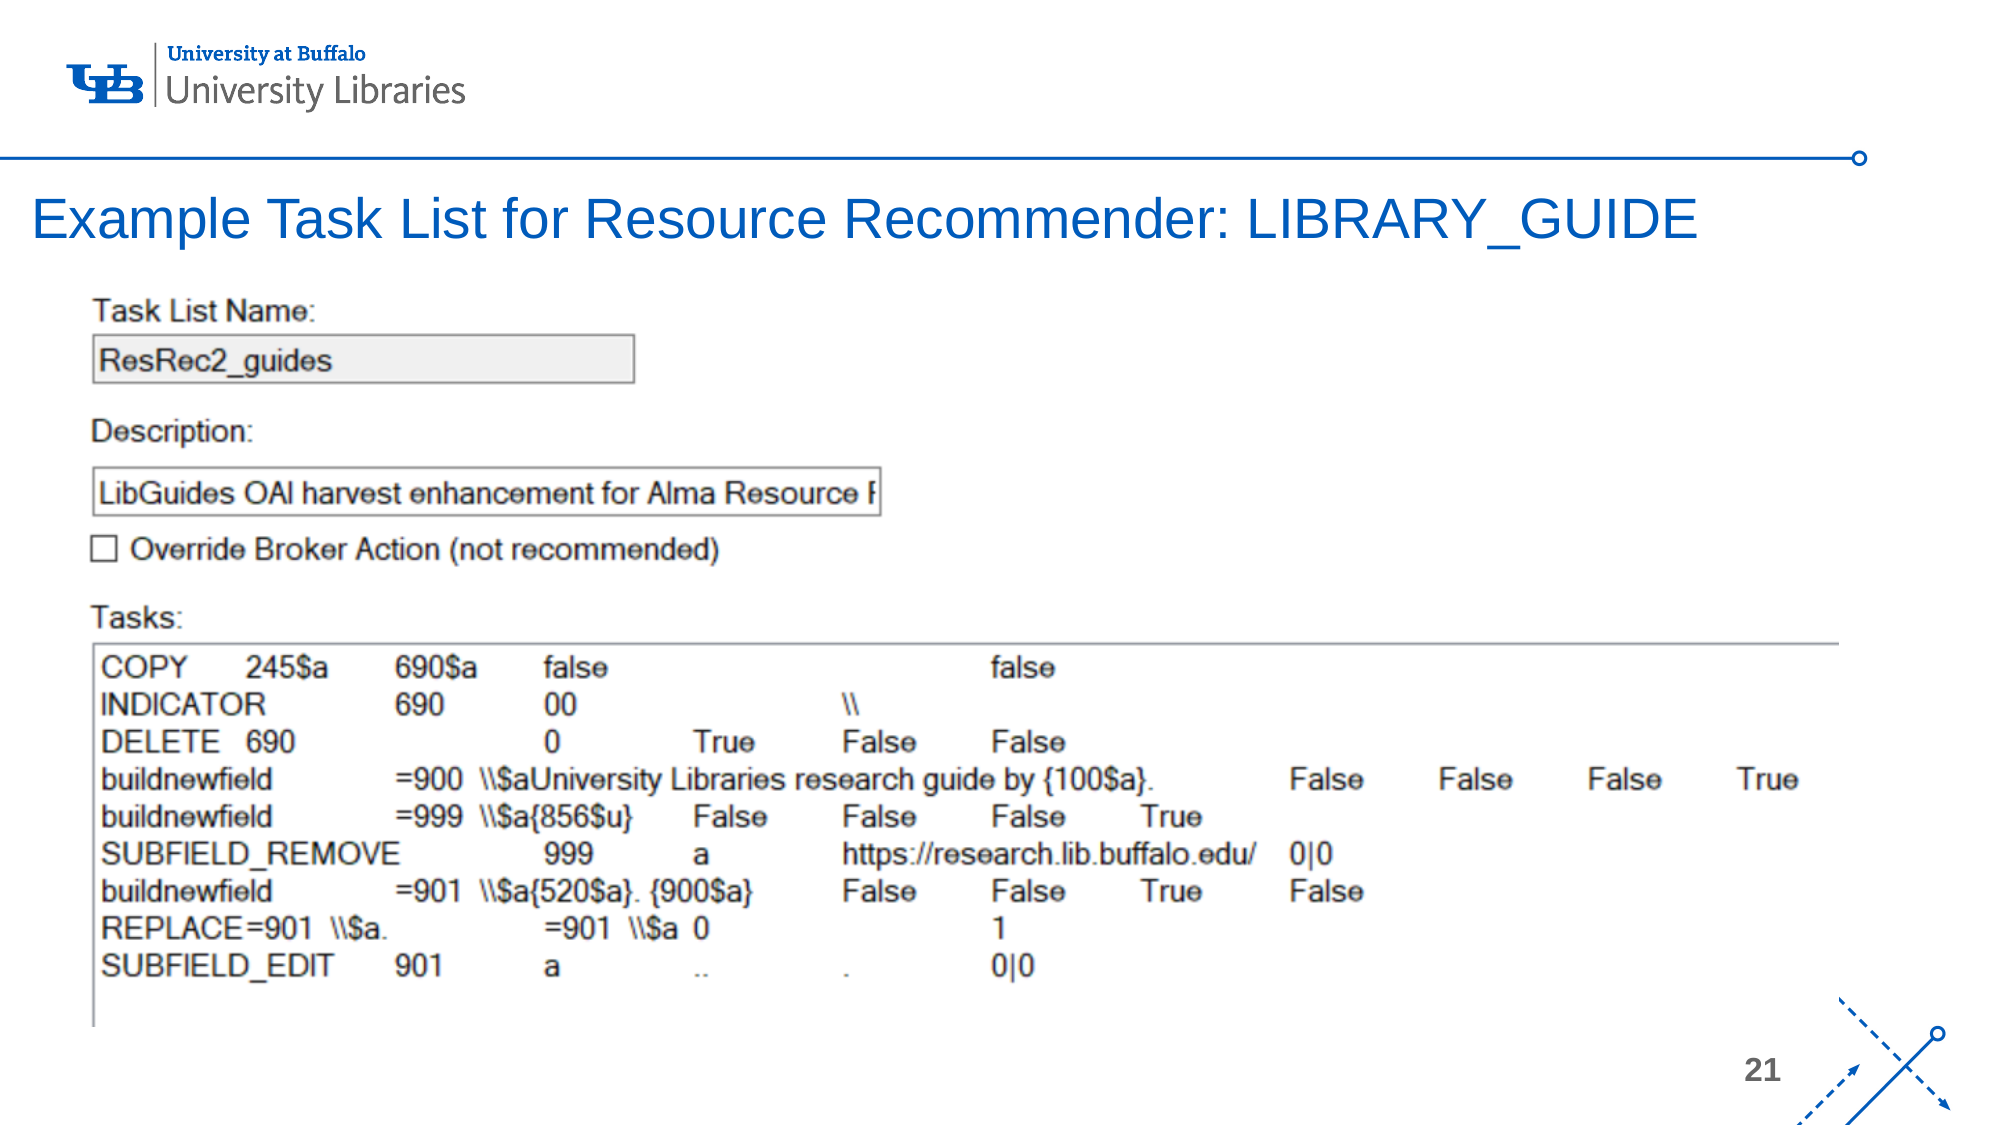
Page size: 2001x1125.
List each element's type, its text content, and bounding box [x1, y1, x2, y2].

title Example Task List for Resource Recommender: LIBRARY_GUIDE [16, 167, 1828, 259]
picture [0, 0, 2000, 1125]
